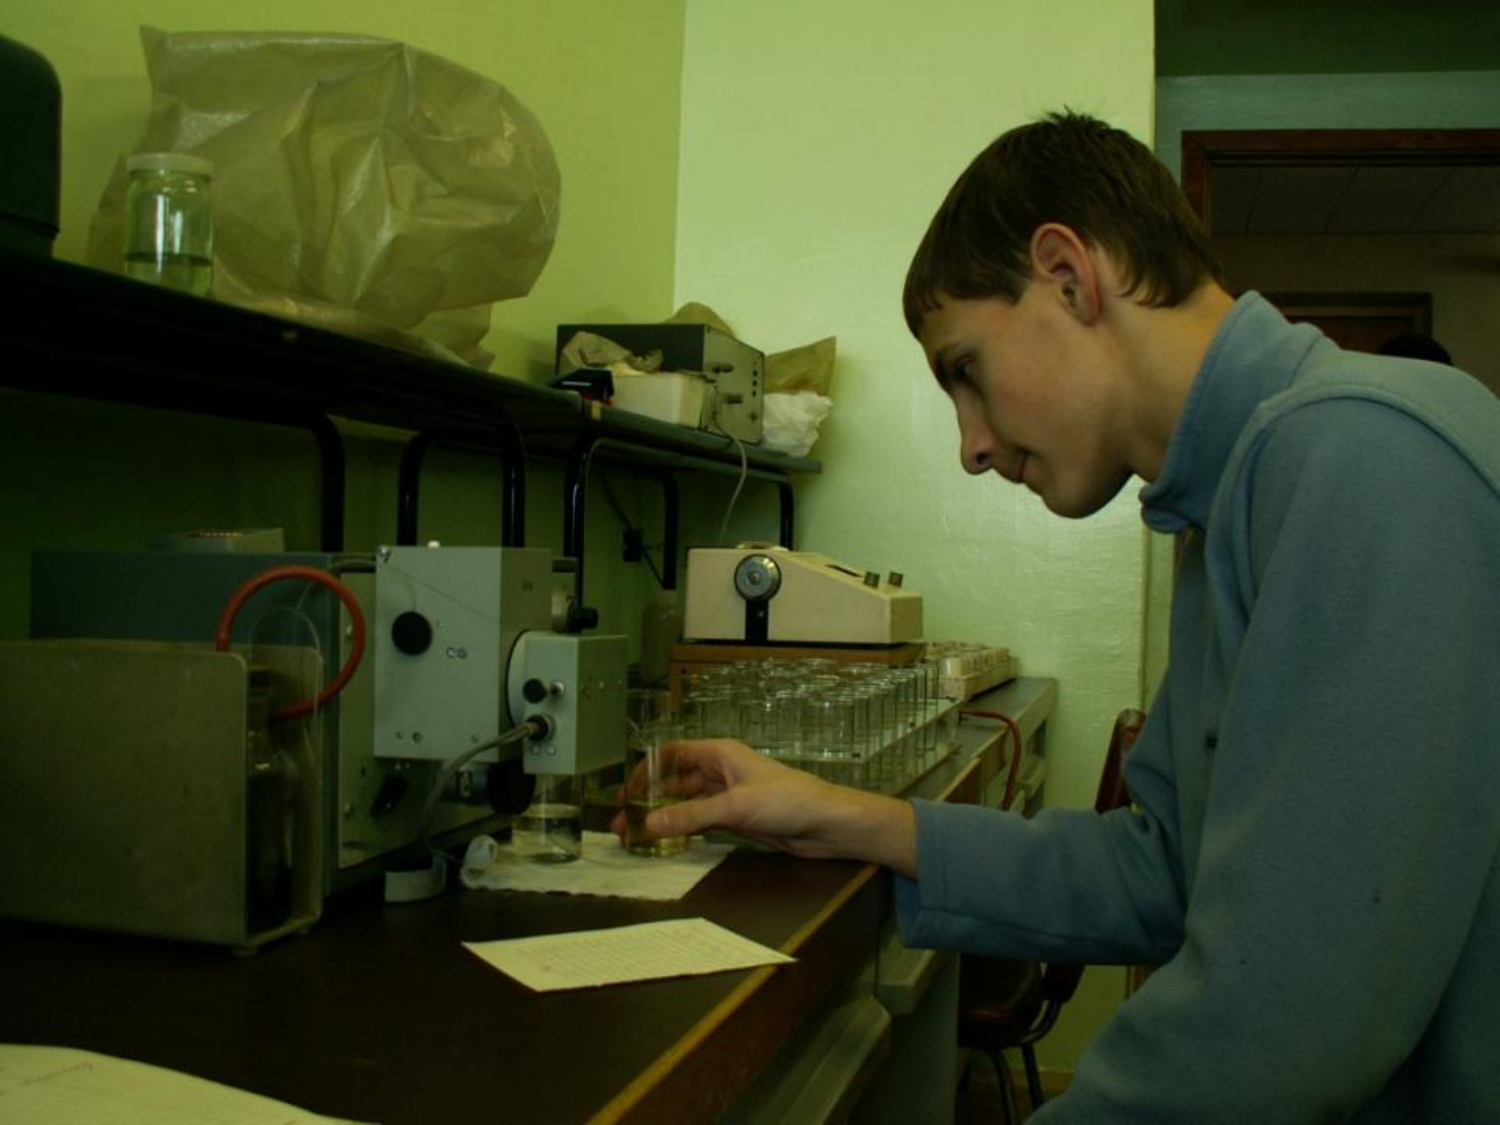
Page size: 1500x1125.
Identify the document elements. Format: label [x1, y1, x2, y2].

list [4, 4, 1497, 1120]
